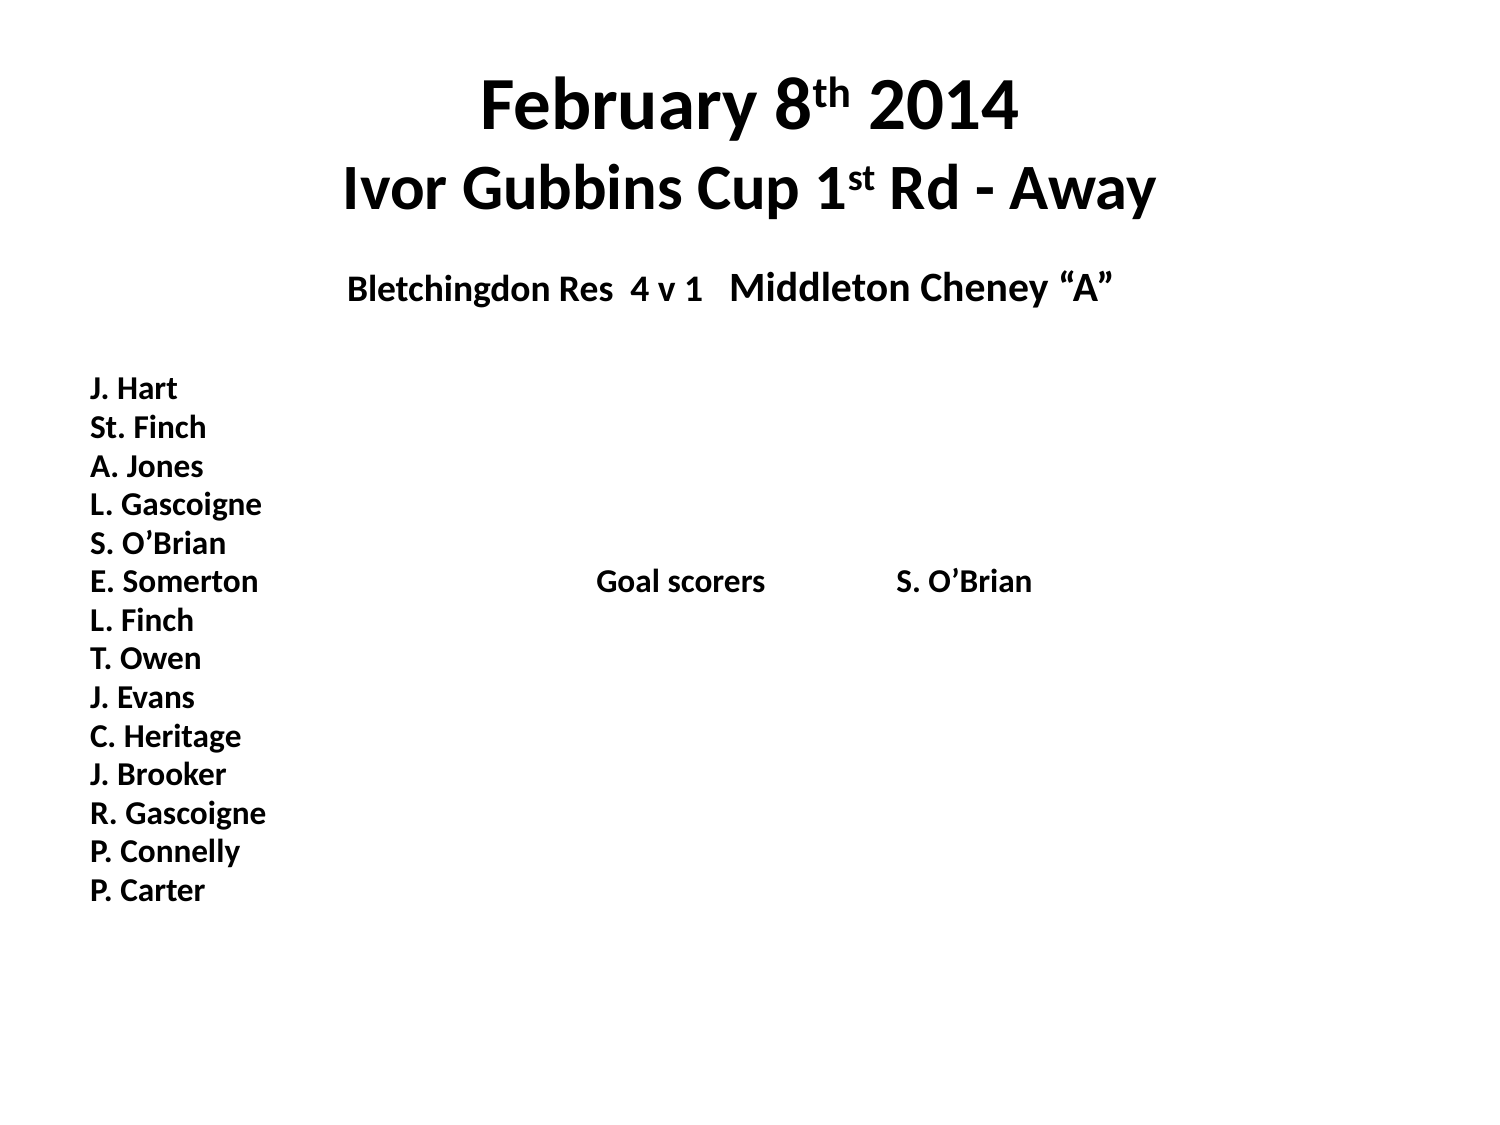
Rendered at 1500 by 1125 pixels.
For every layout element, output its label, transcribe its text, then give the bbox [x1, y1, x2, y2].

list Bletchingdon Res 4 v 1 Middleton Cheney “A” J. Hart St. Finch A. Jones L. Gascoigne S. O’Brian E. Somerton Goal scorers S. O’Brian L. Finch T. Owen J. Evans C. Heritage J. Brooker R. Gascoigne P. Connelly P. Carter [75, 262, 1425, 1005]
title February 8th 2014 Ivor Gubbins Cup 1st Rd - Away [75, 45, 1425, 233]
